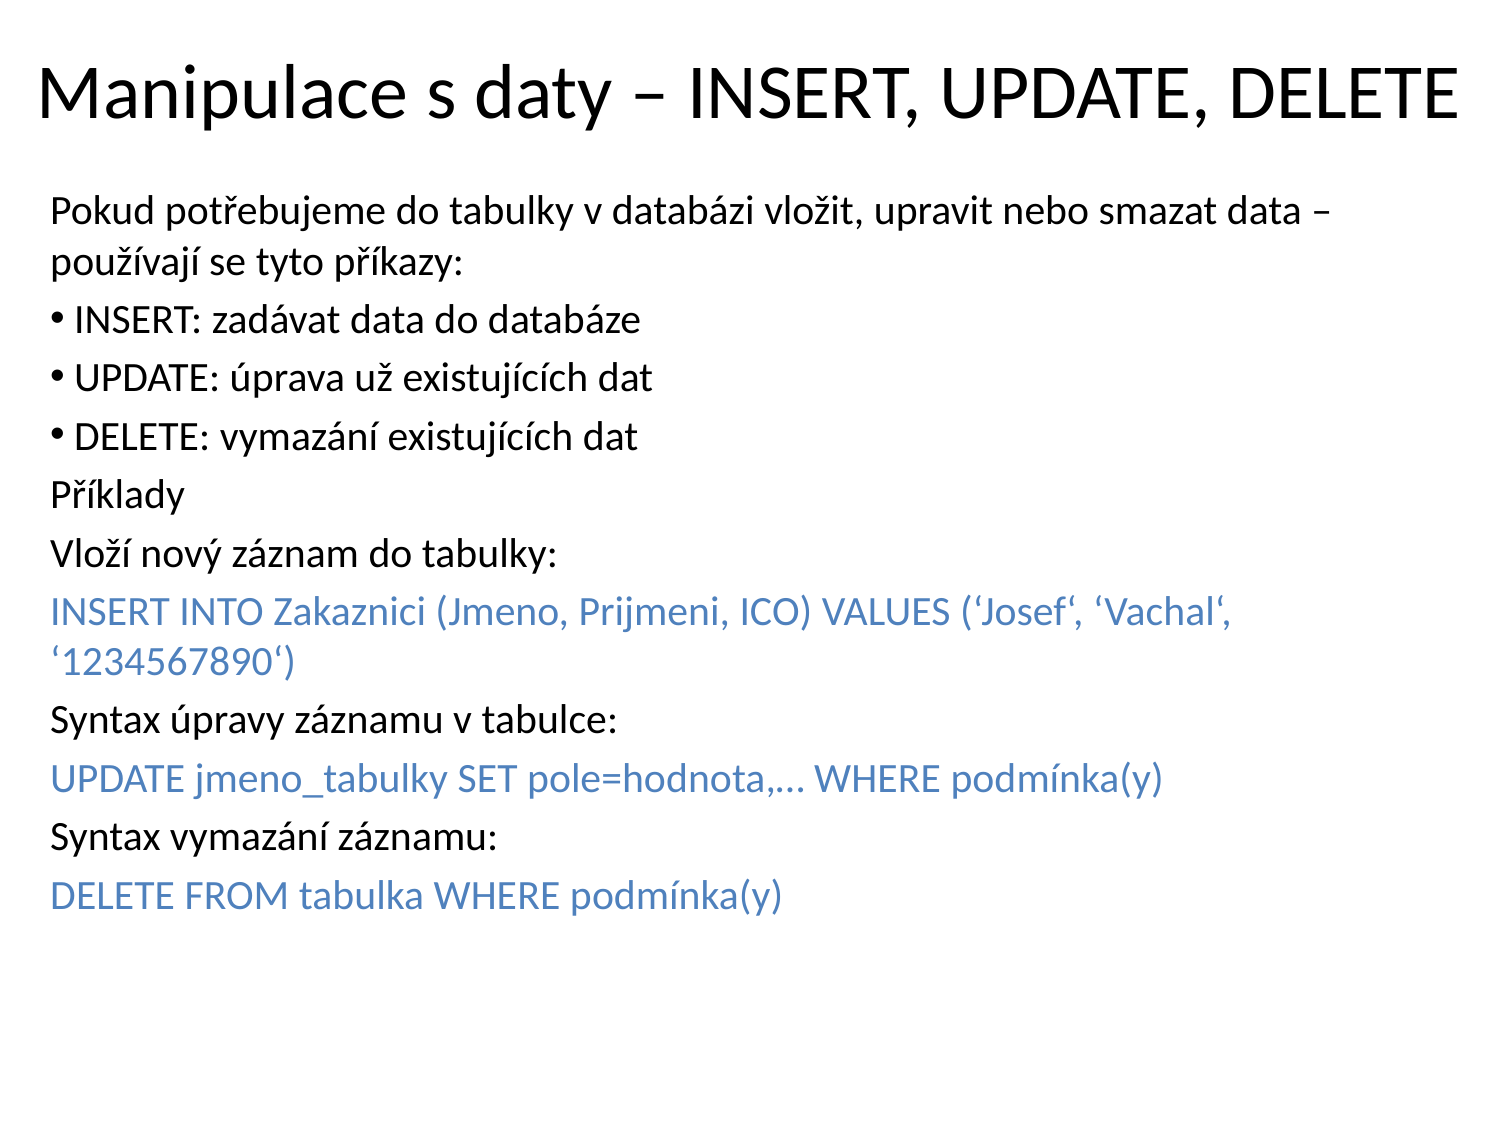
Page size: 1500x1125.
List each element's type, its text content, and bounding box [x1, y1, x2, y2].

subtitle Pokud potřebujeme do tabulky v databázi vložit, upravit nebo smazat data – používají se tyto příkazy: INSERT: zadávat data do databáze UPDATE: úprava už existujících dat DELETE: vymazání existujících dat Příklady Vloží nový záznam do tabulky: INSERT INTO Zakaznici (Jmeno, Prijmeni, ICO) VALUES (‘Josef‘, ‘Vachal‘, ‘1234567890‘) Syntax úpravy záznamu v tabulce: UPDATE jmeno_tabulky SET pole=hodnota,… WHERE podmínka(y) Syntax vymazání záznamu: DELETE FROM tabulka WHERE podmínka(y) [35, 175, 1500, 1043]
title Manipulace s daty – INSERT, UPDATE, DELETE [0, 0, 1500, 176]
